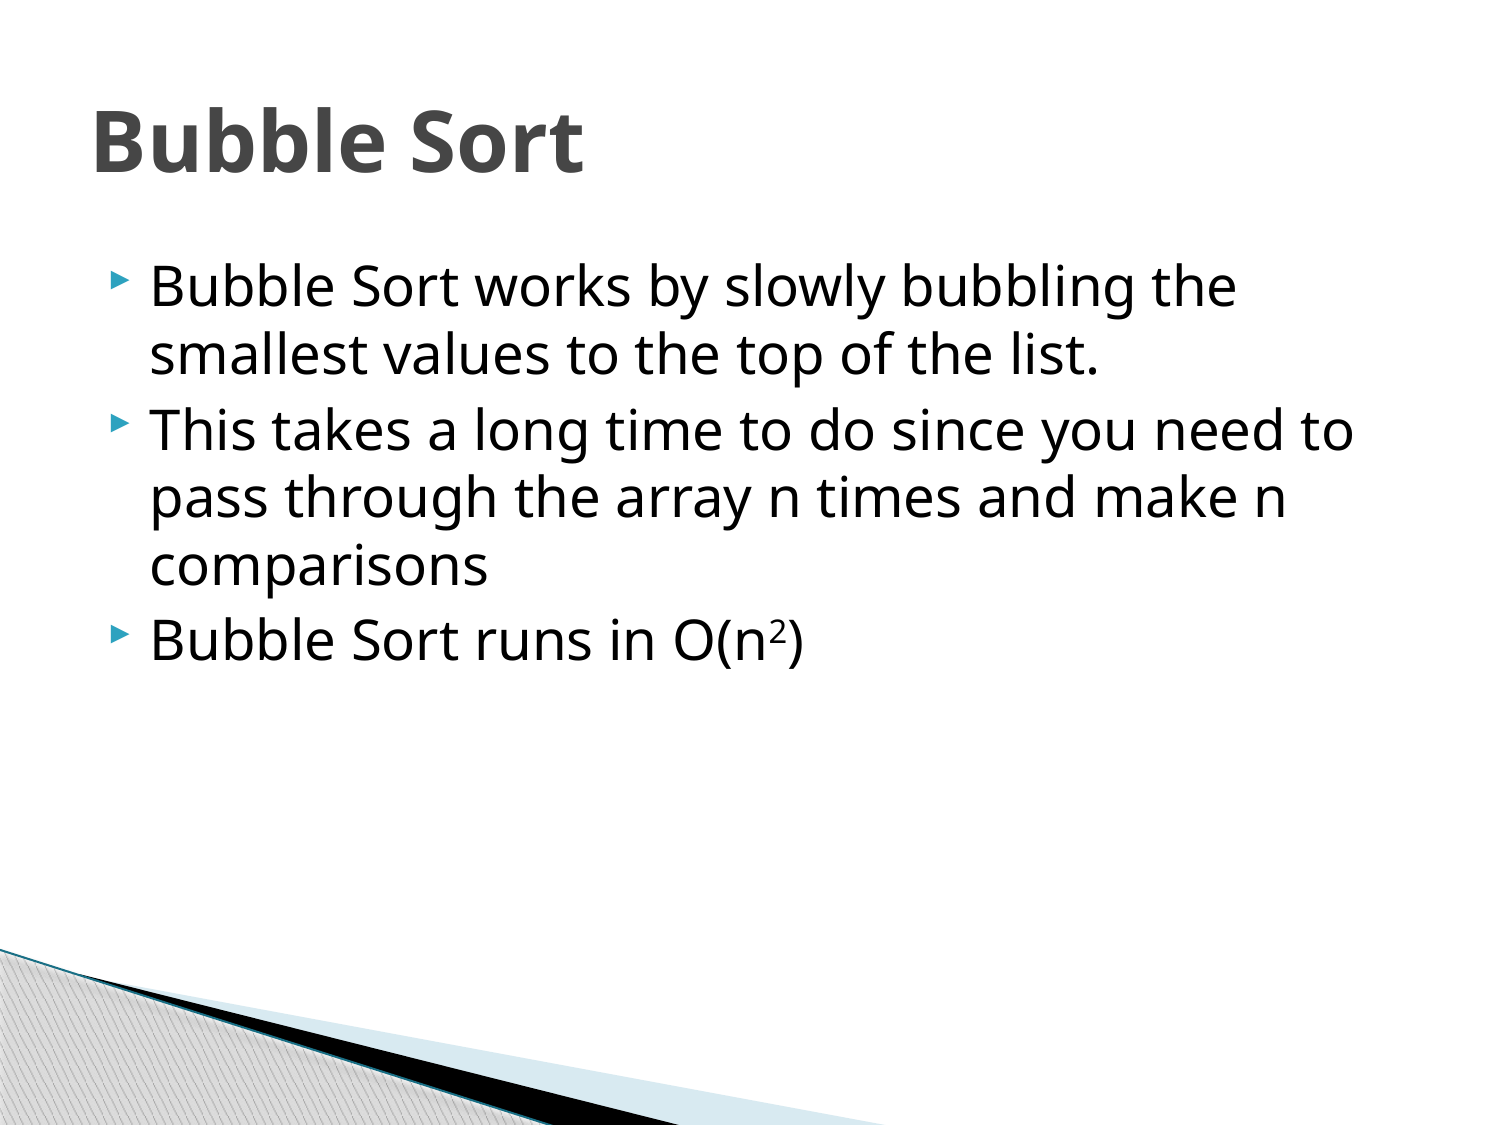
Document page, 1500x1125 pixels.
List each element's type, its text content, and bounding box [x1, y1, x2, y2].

title Bubble Sort [75, 45, 1425, 233]
list Bubble Sort works by slowly bubbling the smallest values to the top of the list. This takes a long time to do since you need to pass through the array n times and make n comparisons Bubble Sort runs in O(n2) [75, 243, 1425, 986]
